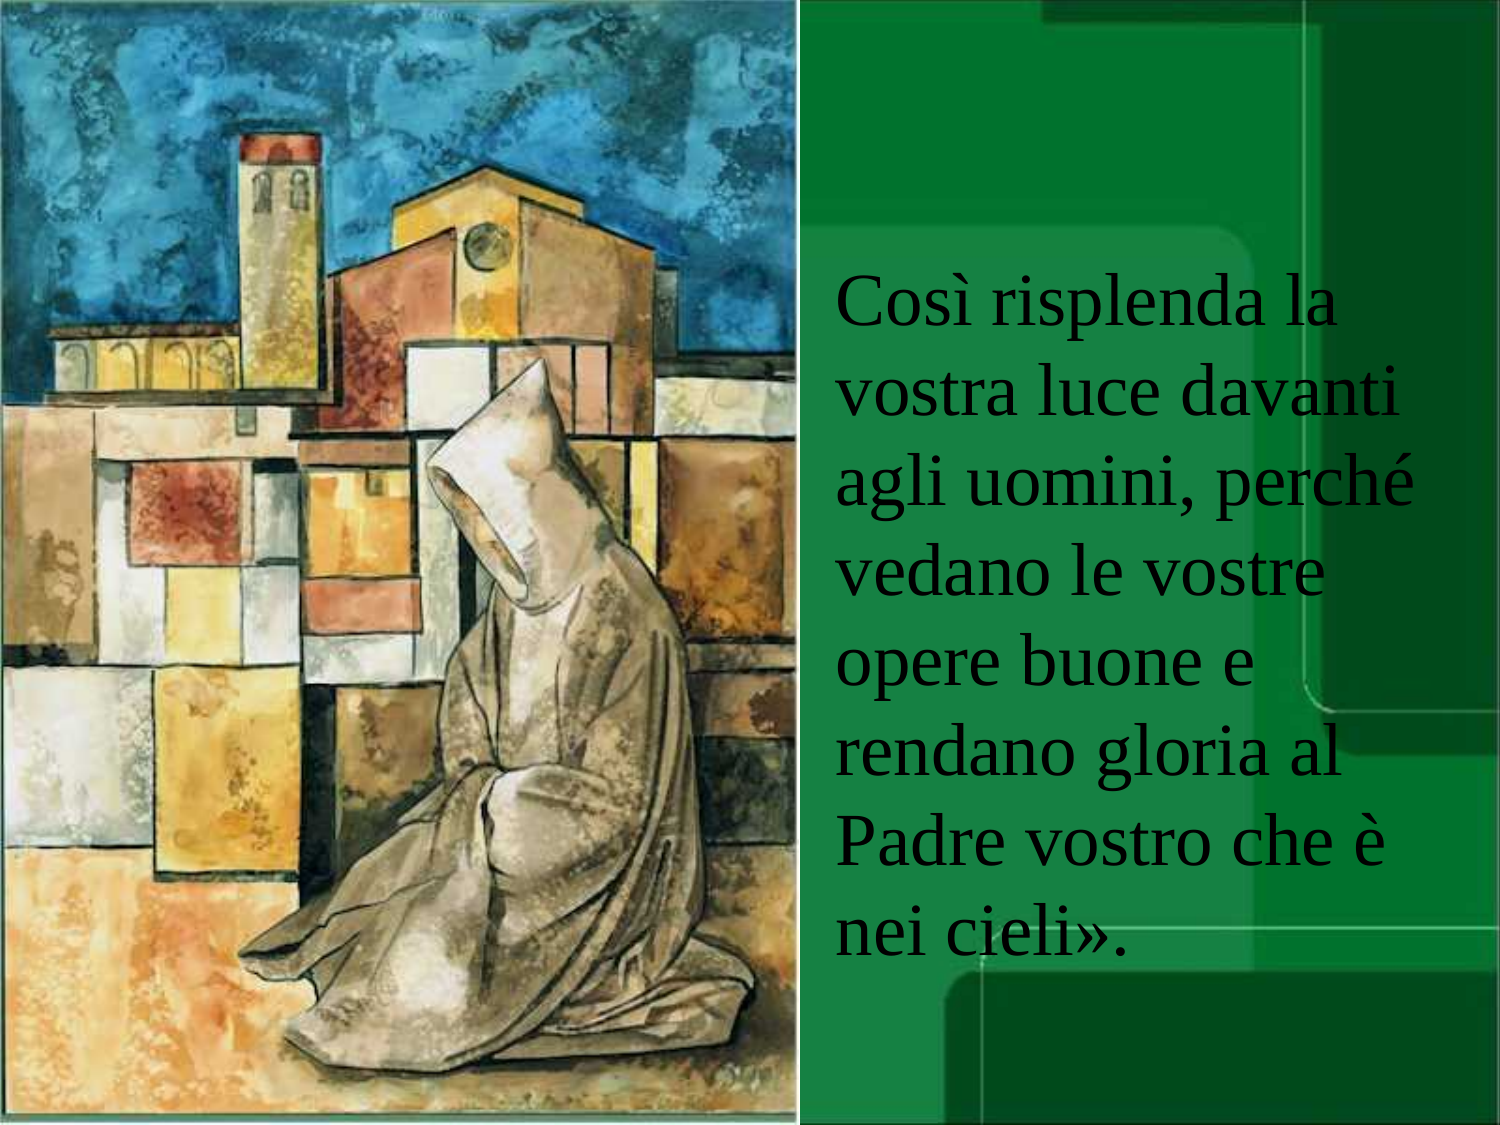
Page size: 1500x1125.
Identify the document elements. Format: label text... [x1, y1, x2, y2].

picture [0, 0, 799, 1125]
text_box Così risplenda la vostra luce davanti agli uomini, perché vedano le vostre opere buone e rendano gloria al Padre vostro che è nei cieli». [820, 243, 1477, 979]
picture [800, 0, 1500, 1125]
